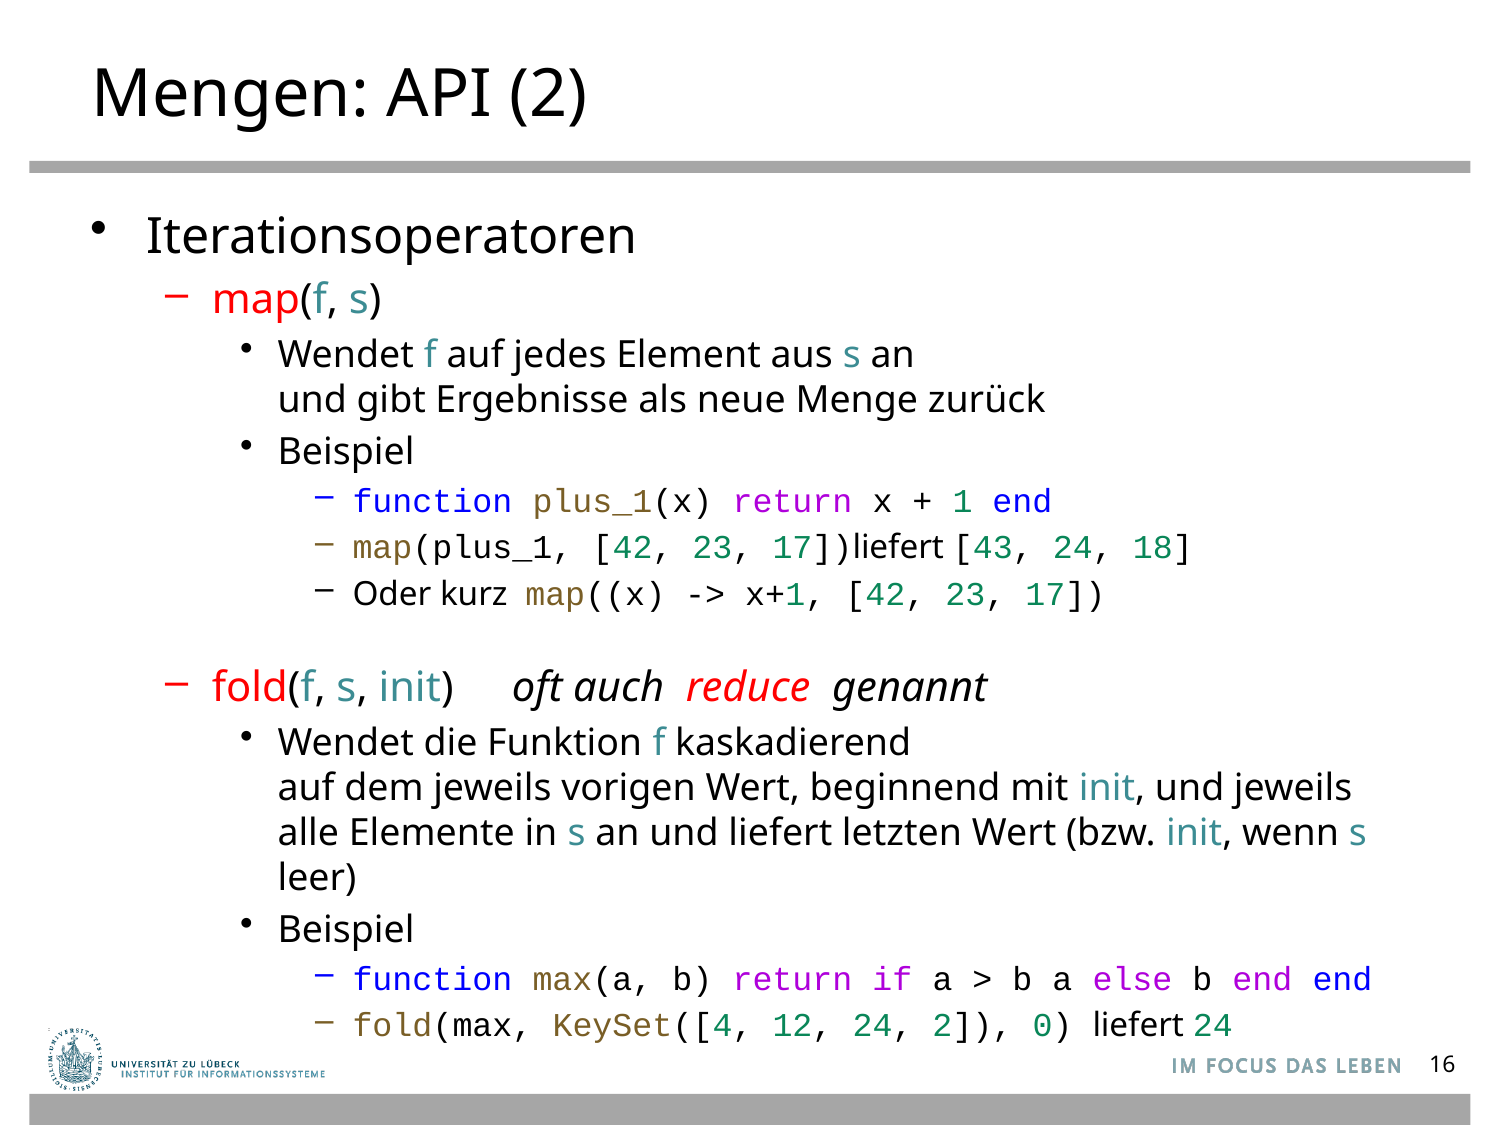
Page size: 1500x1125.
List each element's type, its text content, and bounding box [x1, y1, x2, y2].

title Mengen: API (2) [76, 42, 1427, 126]
slide_number 16 [1305, 1050, 1471, 1083]
list Iterationsoperatoren map(f, s) Wendet f auf jedes Element aus s an und gibt Ergebnisse als neue Menge zurück Beispiel function plus_1(x) return x + 1 end map(plus_1, [42, 23, 17])liefert [43, 24, 18] Oder kurz map((x) -> x+1, [42, 23, 17]) fold(f, s, init) oft auch reduce genannt Wendet die Funktion f kaskadierend auf dem jeweils vorigen Wert, beginnend mit init, und jeweils alle Elemente in s an und liefert letzten Wert (bzw. init, wenn s leer) Beispiel function max(a, b) return if a > b a else b end end fold(max, KeySet([4, 12, 24, 2]), 0) liefert 24 [75, 196, 1425, 1059]
picture [1173, 1059, 1305, 1073]
